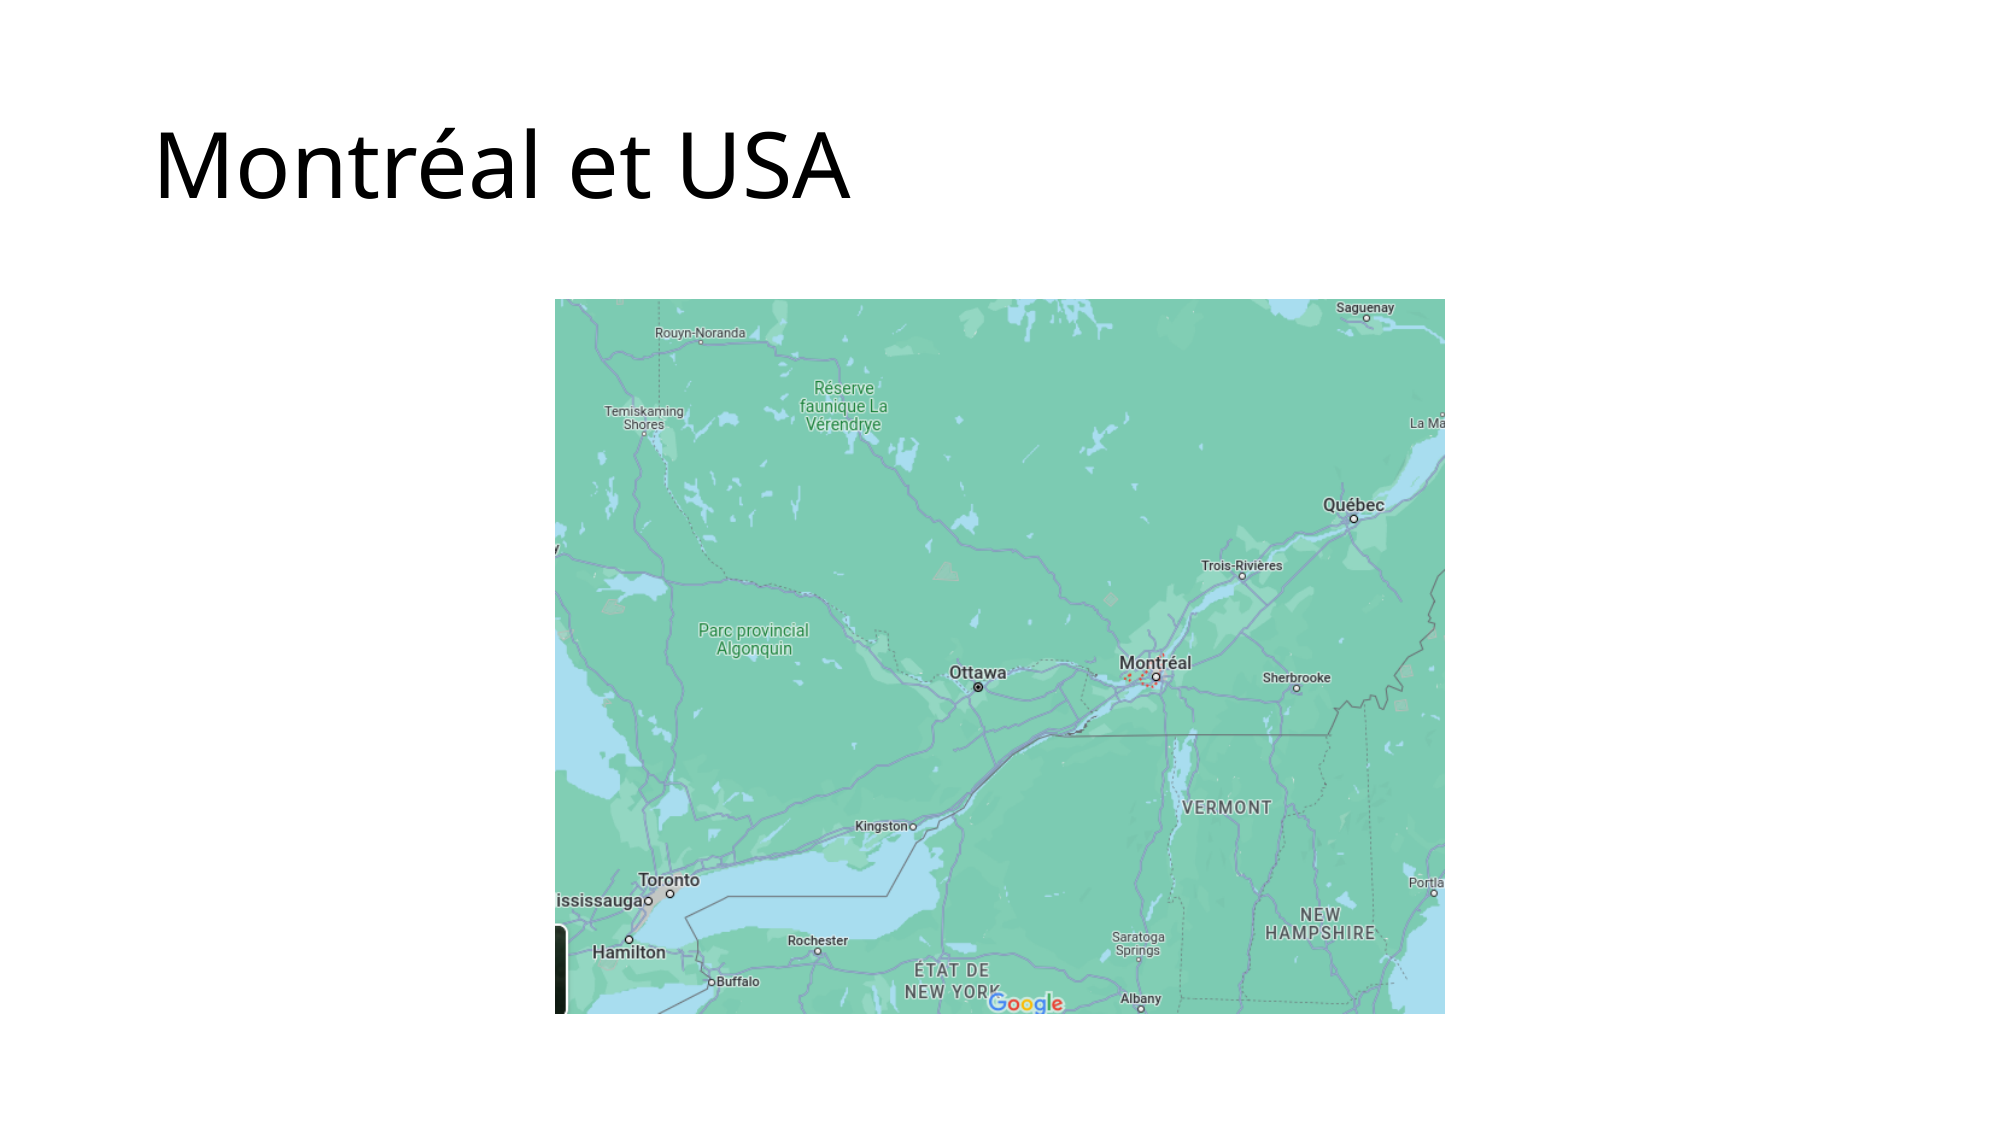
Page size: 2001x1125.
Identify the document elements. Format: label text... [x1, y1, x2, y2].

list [555, 299, 1445, 1014]
title Montréal et USA [137, 59, 1863, 278]
